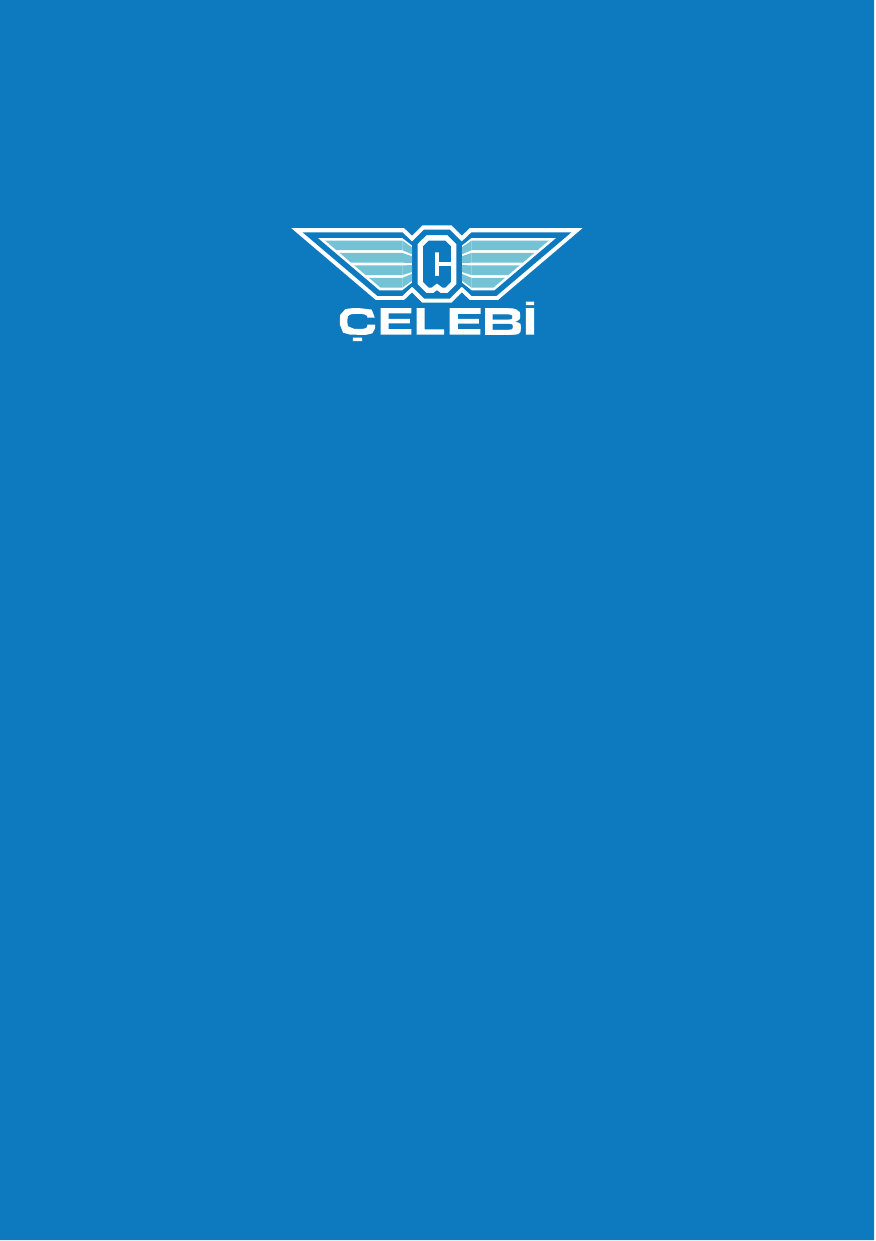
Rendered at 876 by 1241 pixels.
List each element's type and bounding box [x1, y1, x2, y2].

text_box [291, 225, 583, 342]
text_box [0, 0, 875, 1241]
